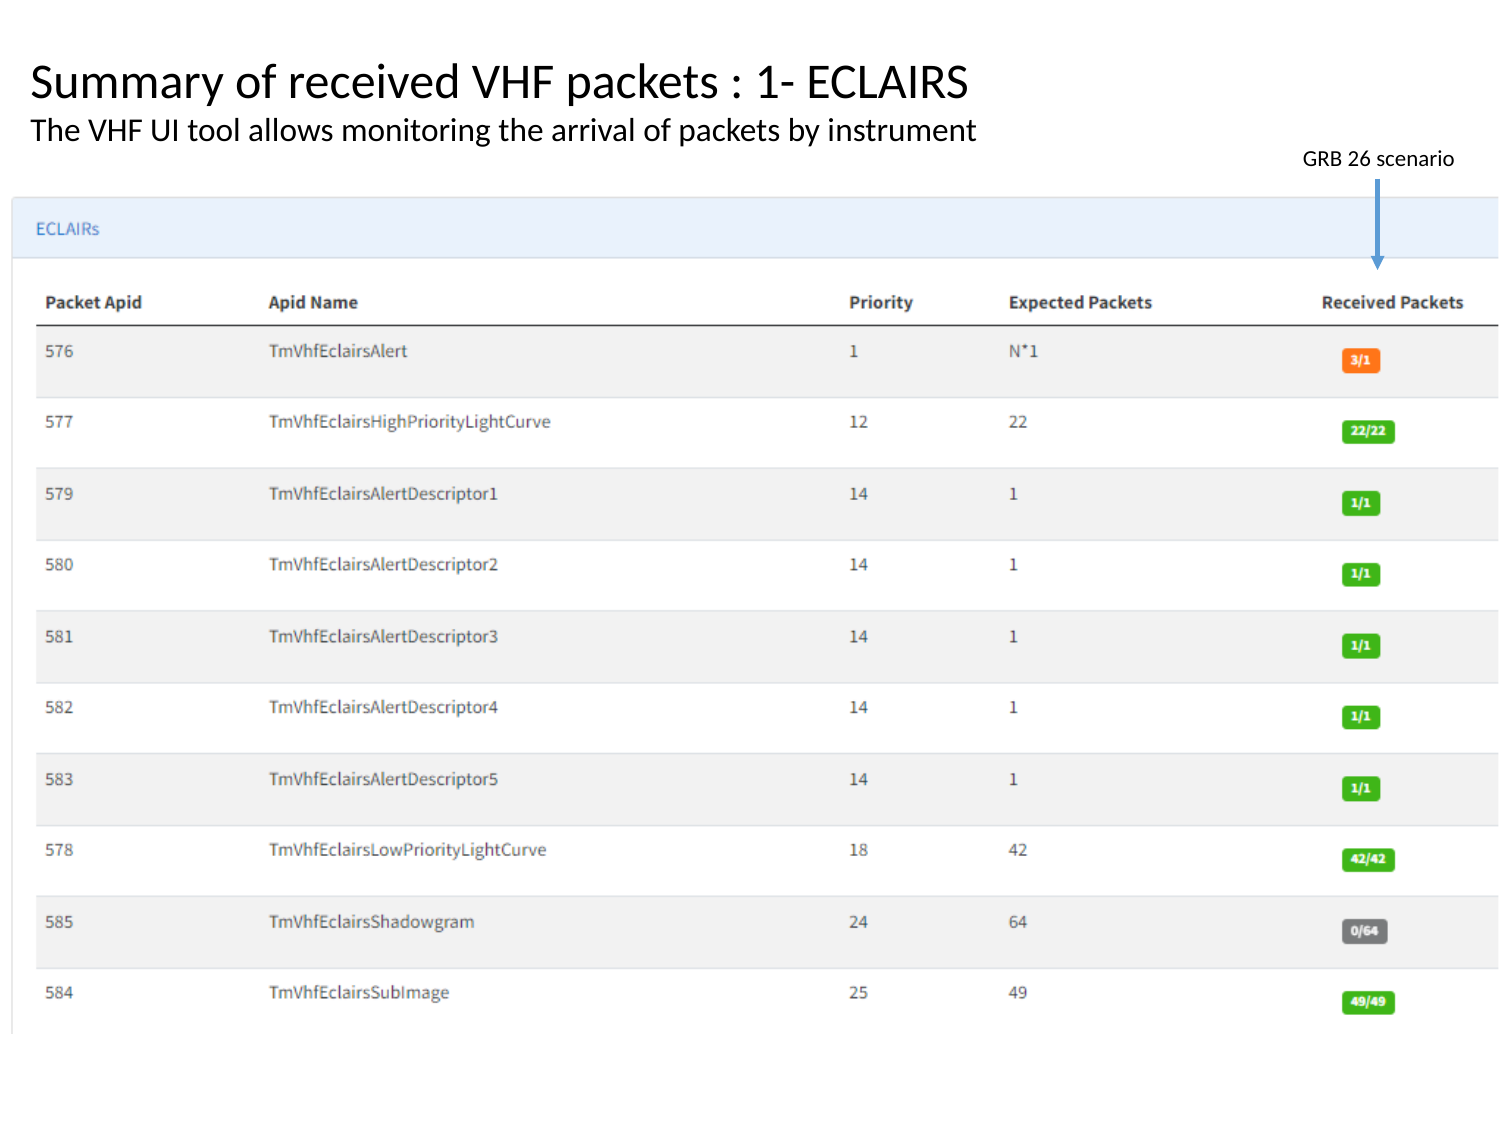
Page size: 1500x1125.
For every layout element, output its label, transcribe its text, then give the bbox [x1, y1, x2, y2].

picture [9, 194, 1499, 1034]
text_box Summary of received VHF packets : 1- ECLAIRS The VHF UI tool allows monitoring the arrival of packets by instrument [15, 40, 994, 156]
text_box GRB 26 scenario [1288, 135, 1471, 178]
